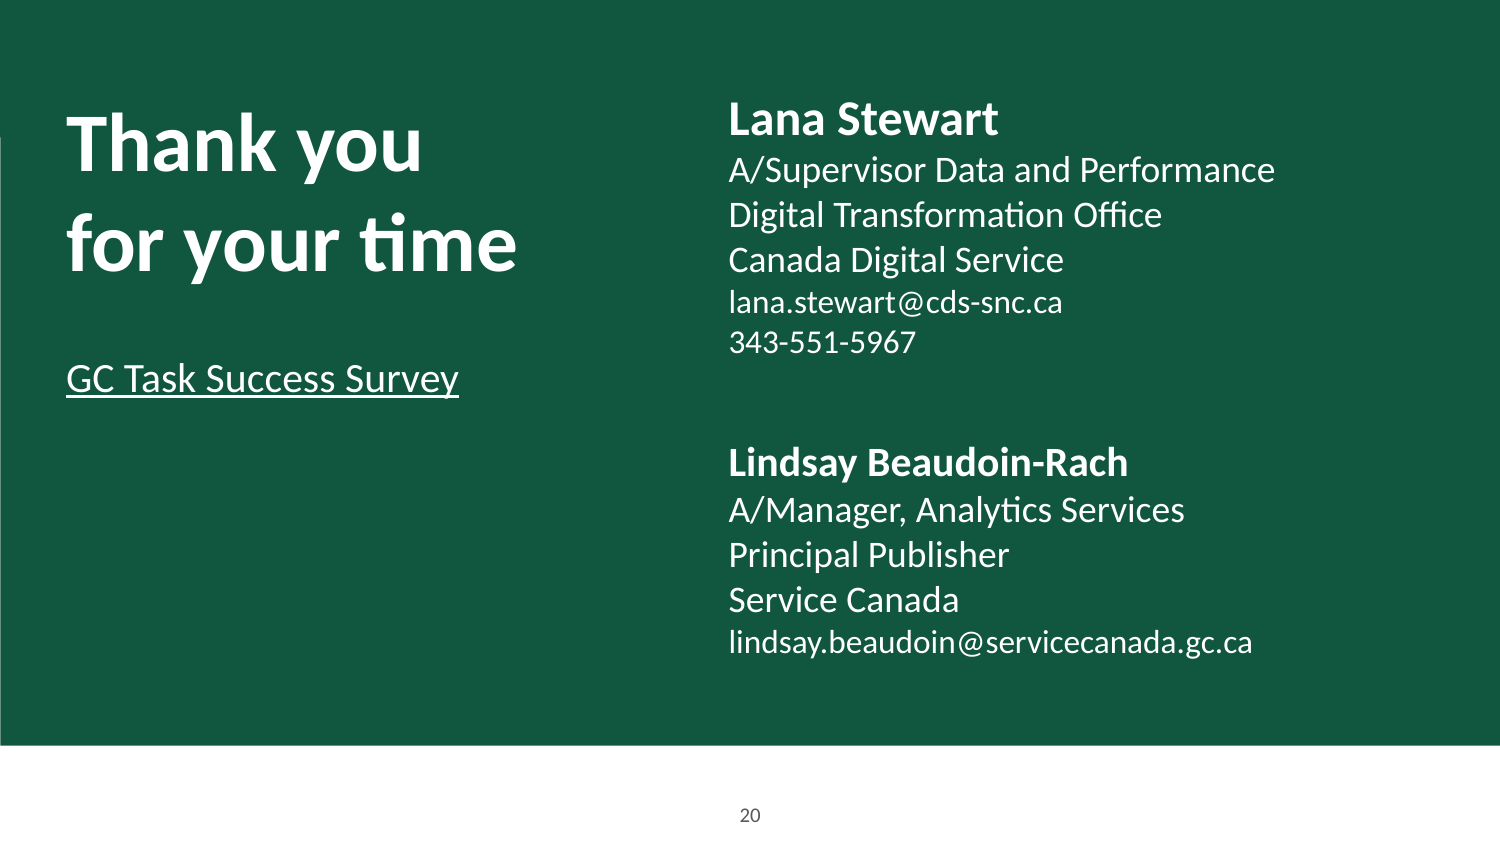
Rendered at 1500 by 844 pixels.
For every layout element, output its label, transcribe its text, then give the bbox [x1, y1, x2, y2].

text_box Lana Stewart A/Supervisor Data and Performance Digital Transformation Office Canada Digital Service lana.stewart@cds-snc.ca 343-551-5967 Lindsay Beaudoin-Rach A/Manager, Analytics Services Principal Publisher Service Canada lindsay.beaudoin@servicecanada.gc.ca [713, 77, 1422, 708]
text_box [0, 0, 1500, 746]
title Thank you for your time [51, 72, 556, 308]
slide_number 20 [705, 781, 795, 844]
list GC Task Success Survey [51, 335, 562, 585]
